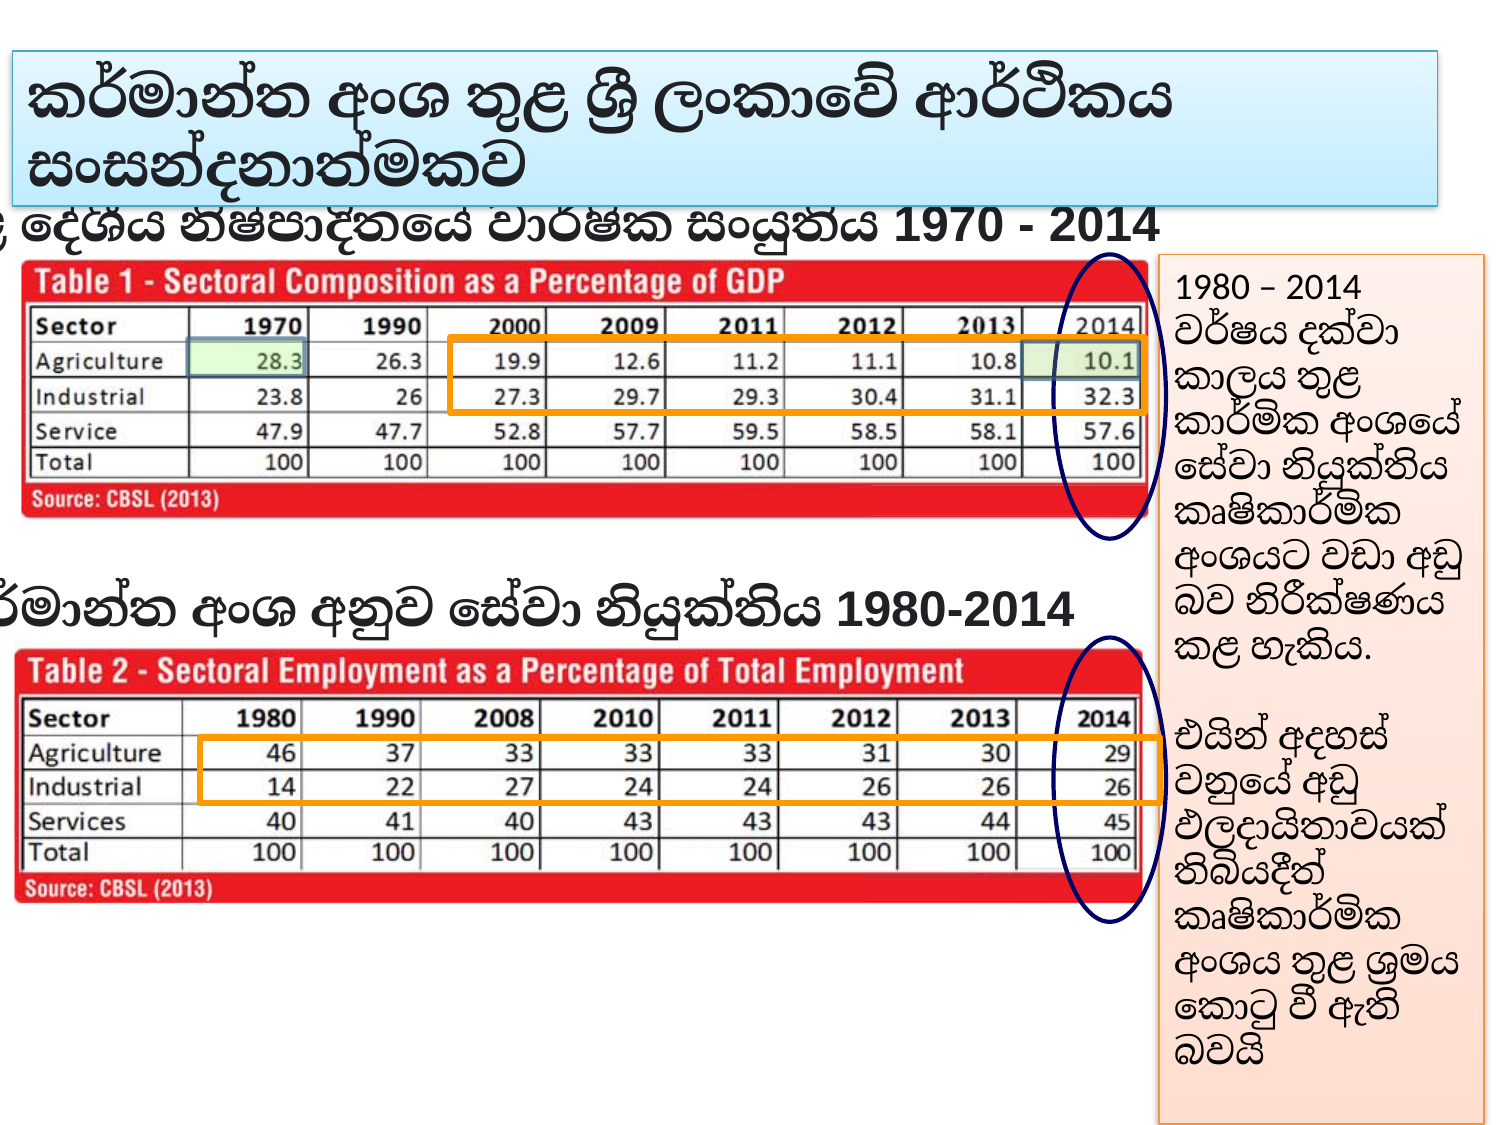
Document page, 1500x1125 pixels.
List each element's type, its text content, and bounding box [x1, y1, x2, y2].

text_box දළ දේශීය නිෂ්පාදිතයේ වාර්ෂික සංයුතිය 1970 - 2014 [0, 184, 1175, 260]
text_box 1980 – 2014 වර්ෂය දක්වා කාලය තුළ කාර්මික අංශයේ සේවා නියුක්තිය කෘෂිකාර්මික අංශයට වඩා අඩු බව නිරීක්ෂණය කළ හැකිය. එයින් අදහස් වනුයේ අඩු ඵලදායිතාවයක් තිබියදීත් කෘෂිකාර්මික අංශය තුළ ශ්‍රමය කොටු වී ඇති බවයි [1158, 254, 1485, 1125]
text_box කර්මාන්ත අංශ අනුව සේවා නියුක්තිය 1980-2014 [0, 568, 1090, 638]
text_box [0, 639, 1148, 926]
text_box [1152, 735, 1162, 805]
text_box [1152, 679, 1169, 880]
text_box [1091, 534, 1128, 541]
text_box [1163, 337, 1169, 456]
text_box කර්මාන්ත අංශ තුළ ශ්‍රී ලංකාවේ ආර්ථිකය සංසන්දනාත්මකව [12, 50, 1438, 207]
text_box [12, 240, 1160, 526]
